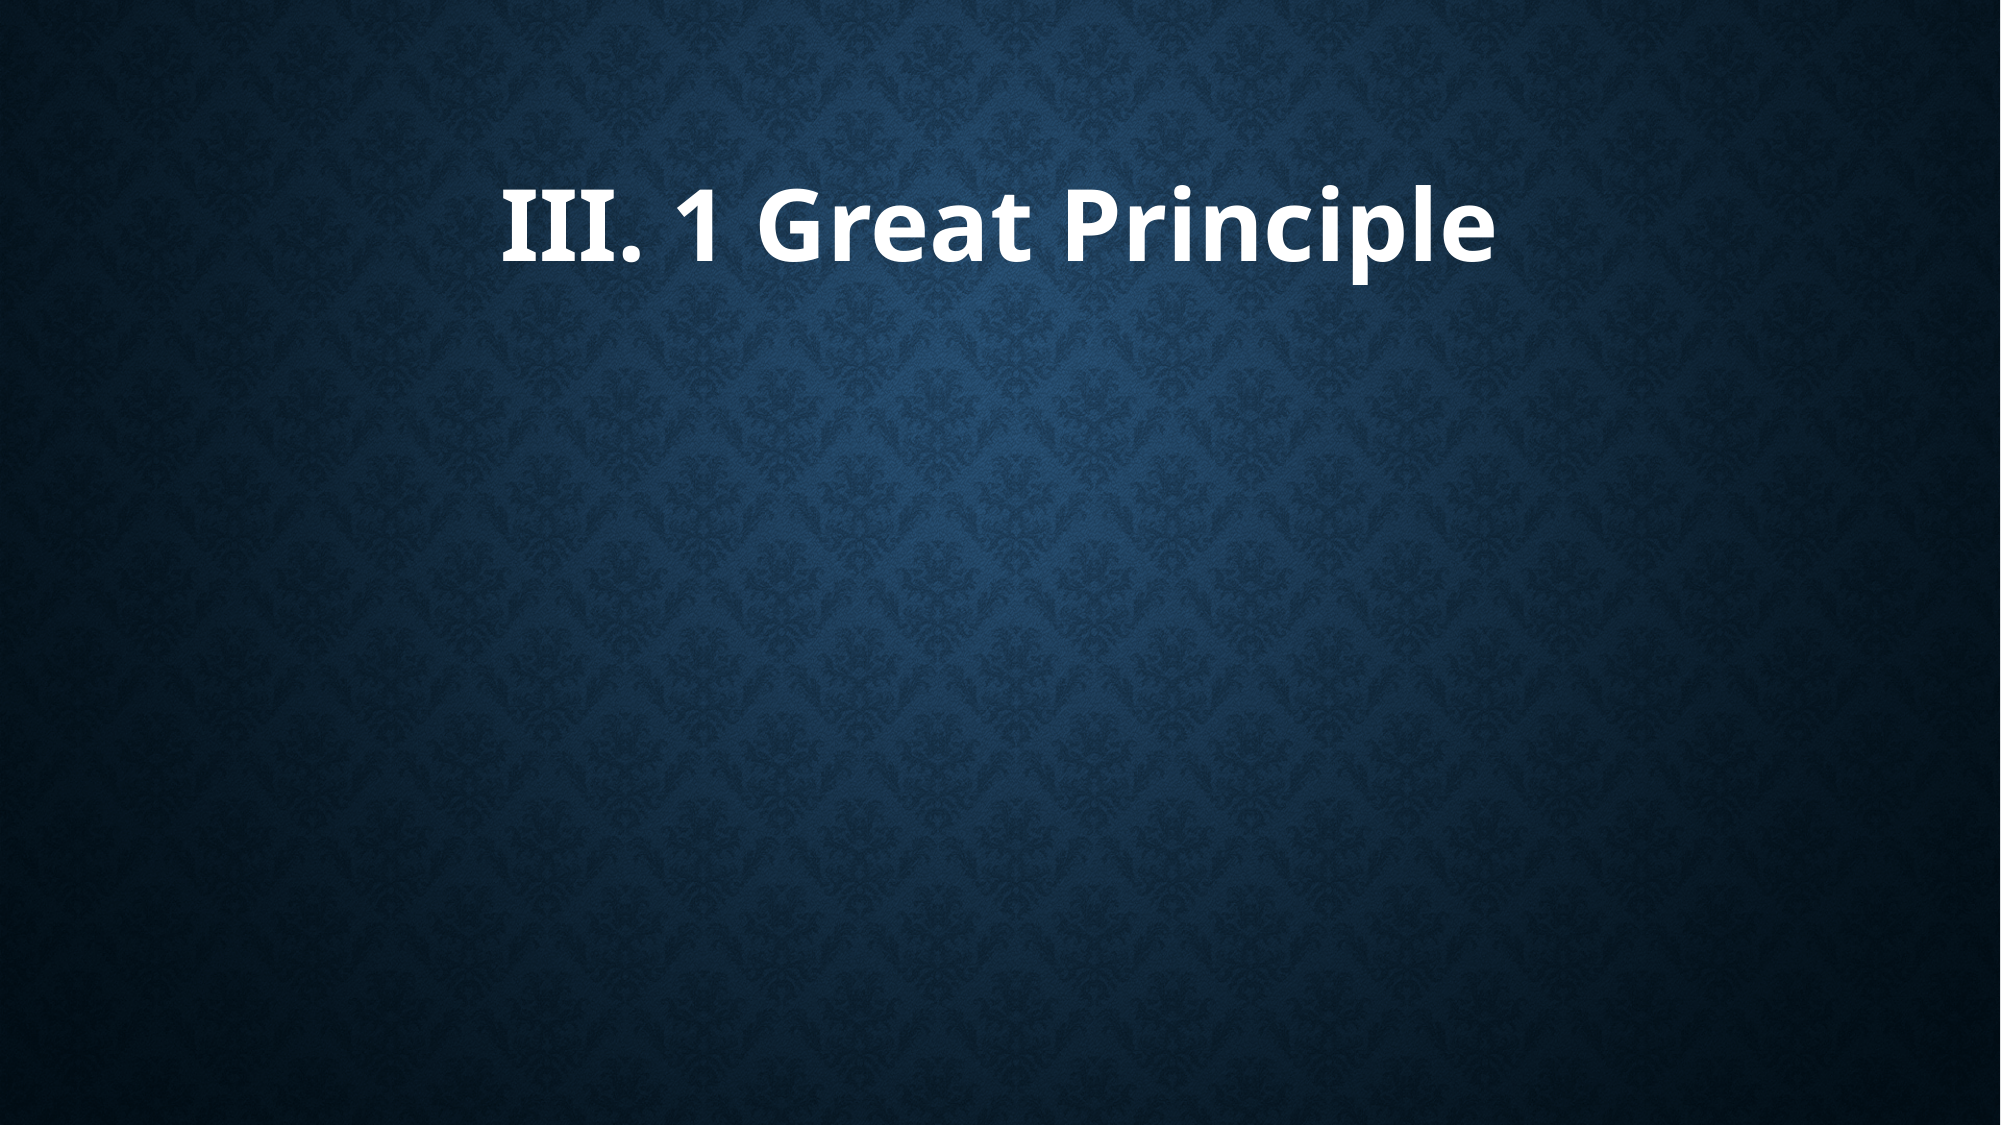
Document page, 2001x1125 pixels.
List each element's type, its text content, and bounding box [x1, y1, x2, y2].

text_box III. 1 Great Principle [0, 154, 2000, 769]
